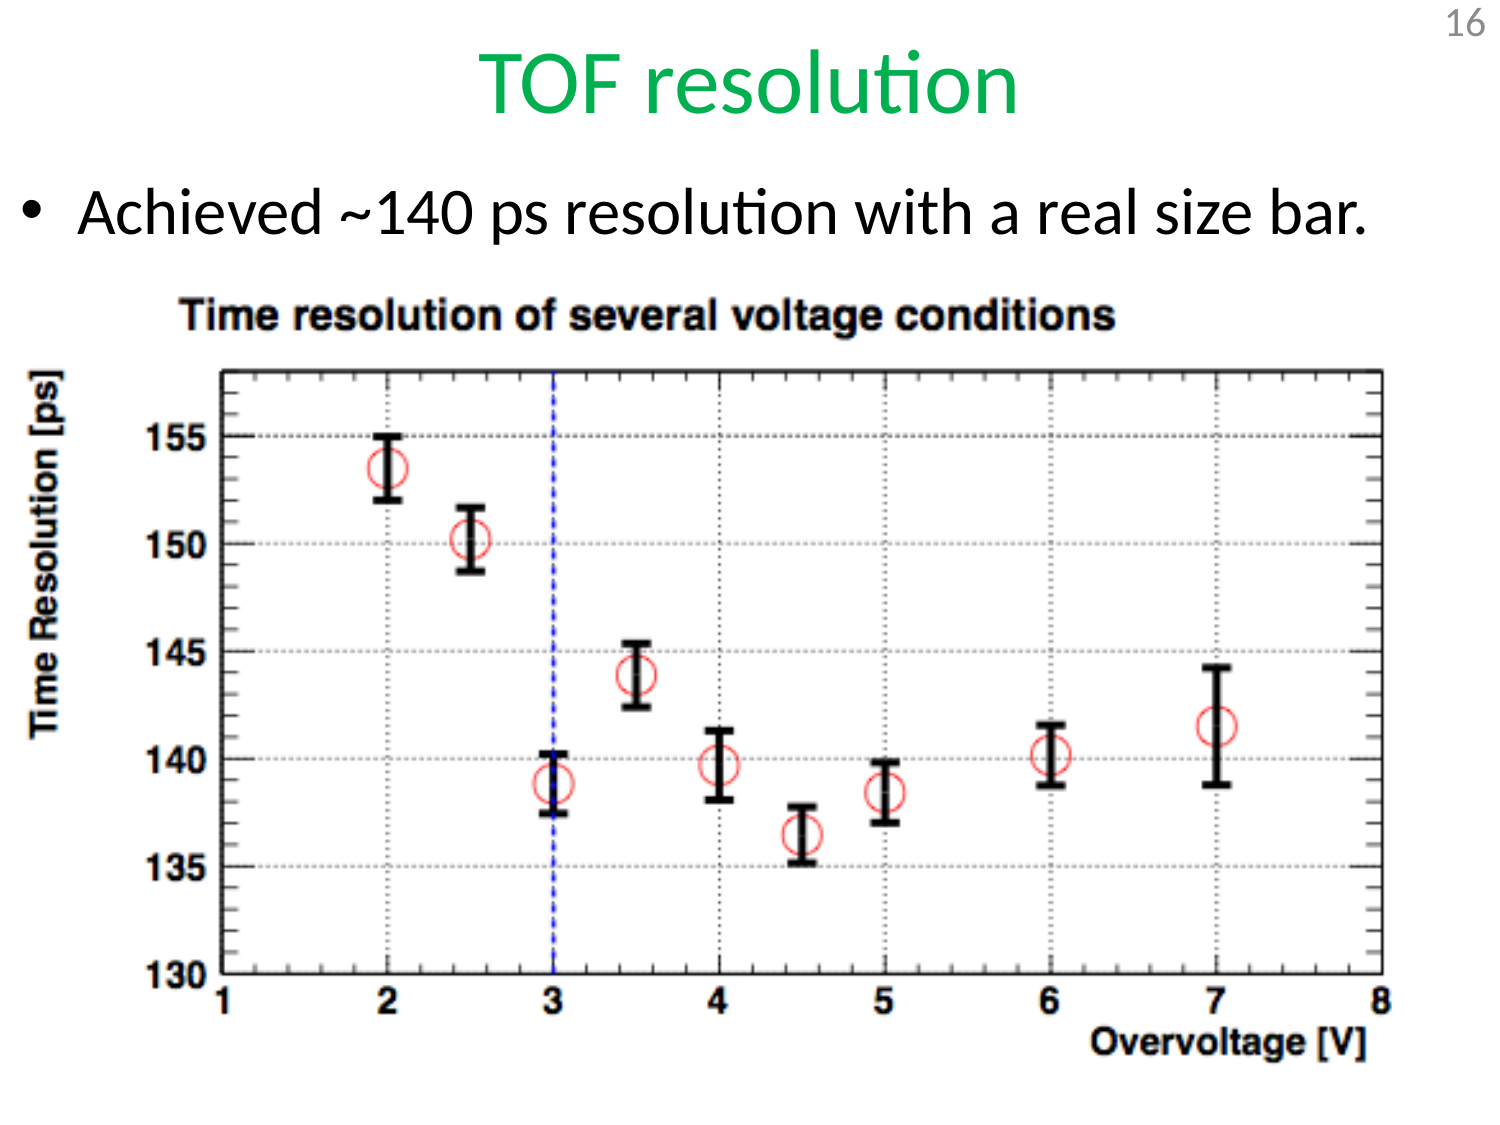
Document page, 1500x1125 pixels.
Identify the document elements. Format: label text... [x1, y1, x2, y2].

title TOF resolution [75, 7, 1425, 147]
picture [5, 266, 1457, 1071]
list Achieved ~140 ps resolution with a real size bar. [5, 160, 1495, 1005]
